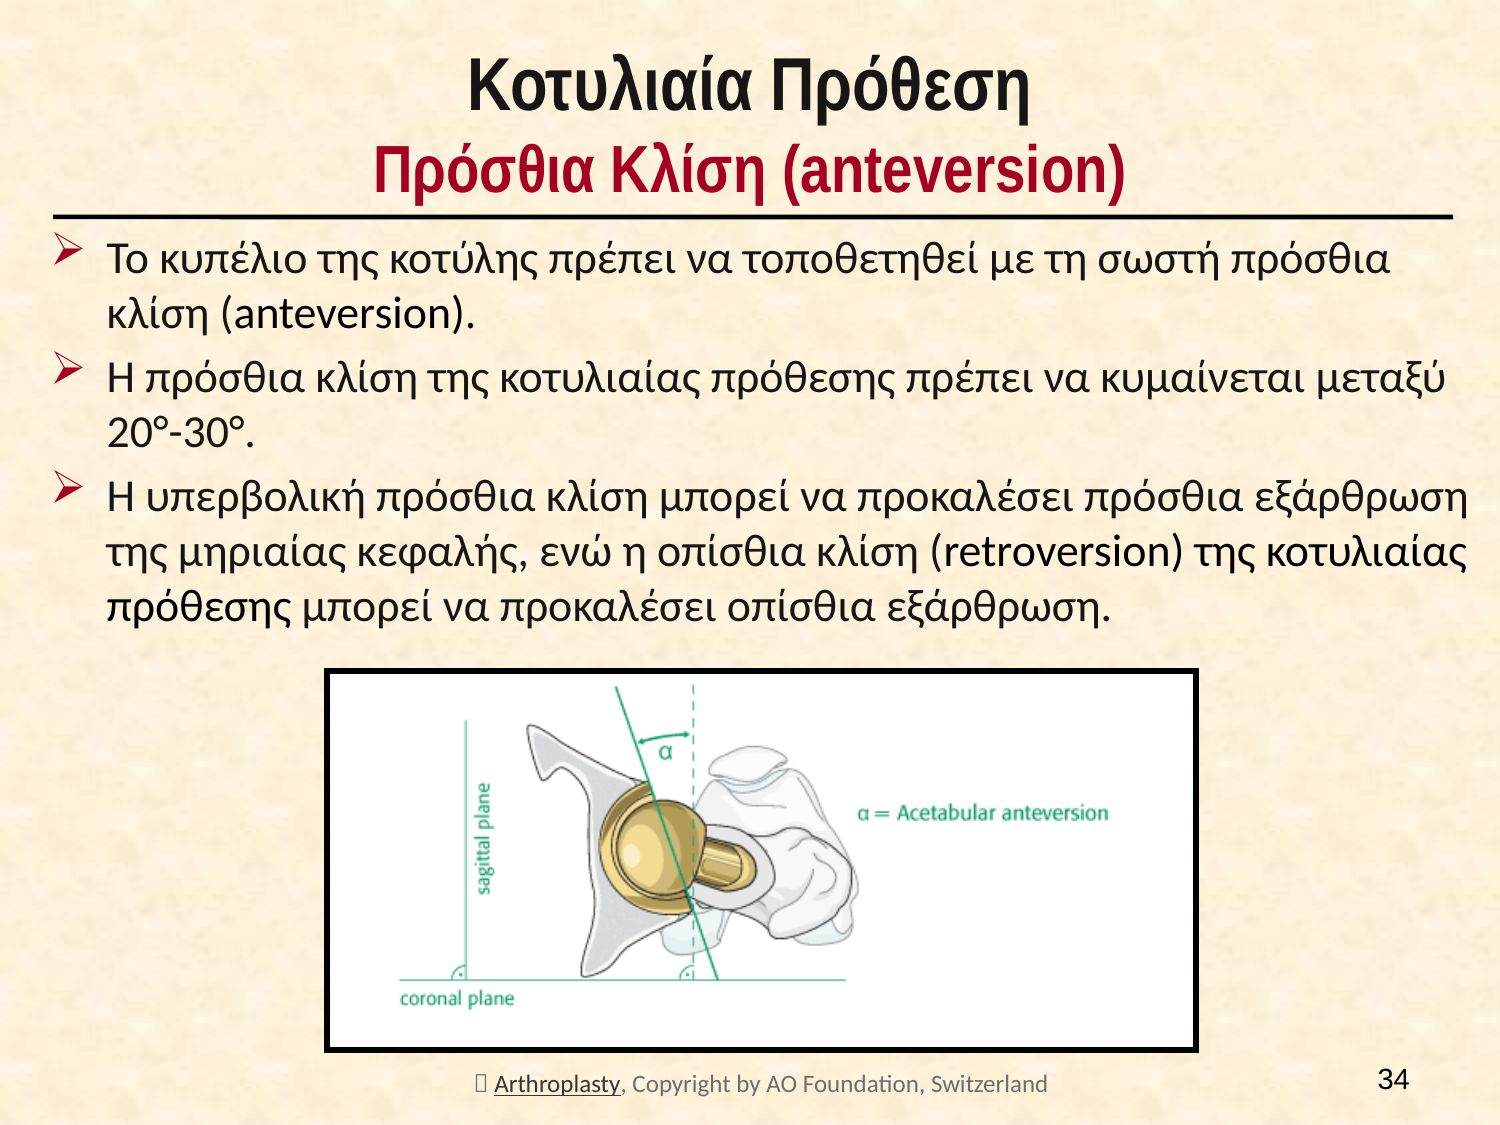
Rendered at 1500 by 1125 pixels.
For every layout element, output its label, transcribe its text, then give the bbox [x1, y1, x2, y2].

title Κοτυλιαία Πρόθεση Πρόσθια Κλίση (anteversion) [74, 30, 1426, 211]
picture [0, 0, 1500, 1125]
slide_number 33 [1074, 1024, 1426, 1103]
list Το κυπέλιο της κοτύλης πρέπει να τοποθετηθεί με τη σωστή πρόσθια κλίση (anteversion). Η πρόσθια κλίση της κοτυλιαίας πρόθεσης πρέπει να κυμαίνεται μεταξύ 20°-30°. Η υπερβολική πρόσθια κλίση μπορεί να προκαλέσει πρόσθια εξάρθρωση της μηριαίας κεφαλής, ενώ η οπίσθια κλίση (retroversion) της κοτυλιαίας πρόθεσης μπορεί να προκαλέσει οπίσθια εξάρθρωση. [35, 219, 1495, 646]
text_box  Arthroplasty, Copyright by AO Foundation, Switzerland [389, 1060, 1134, 1106]
